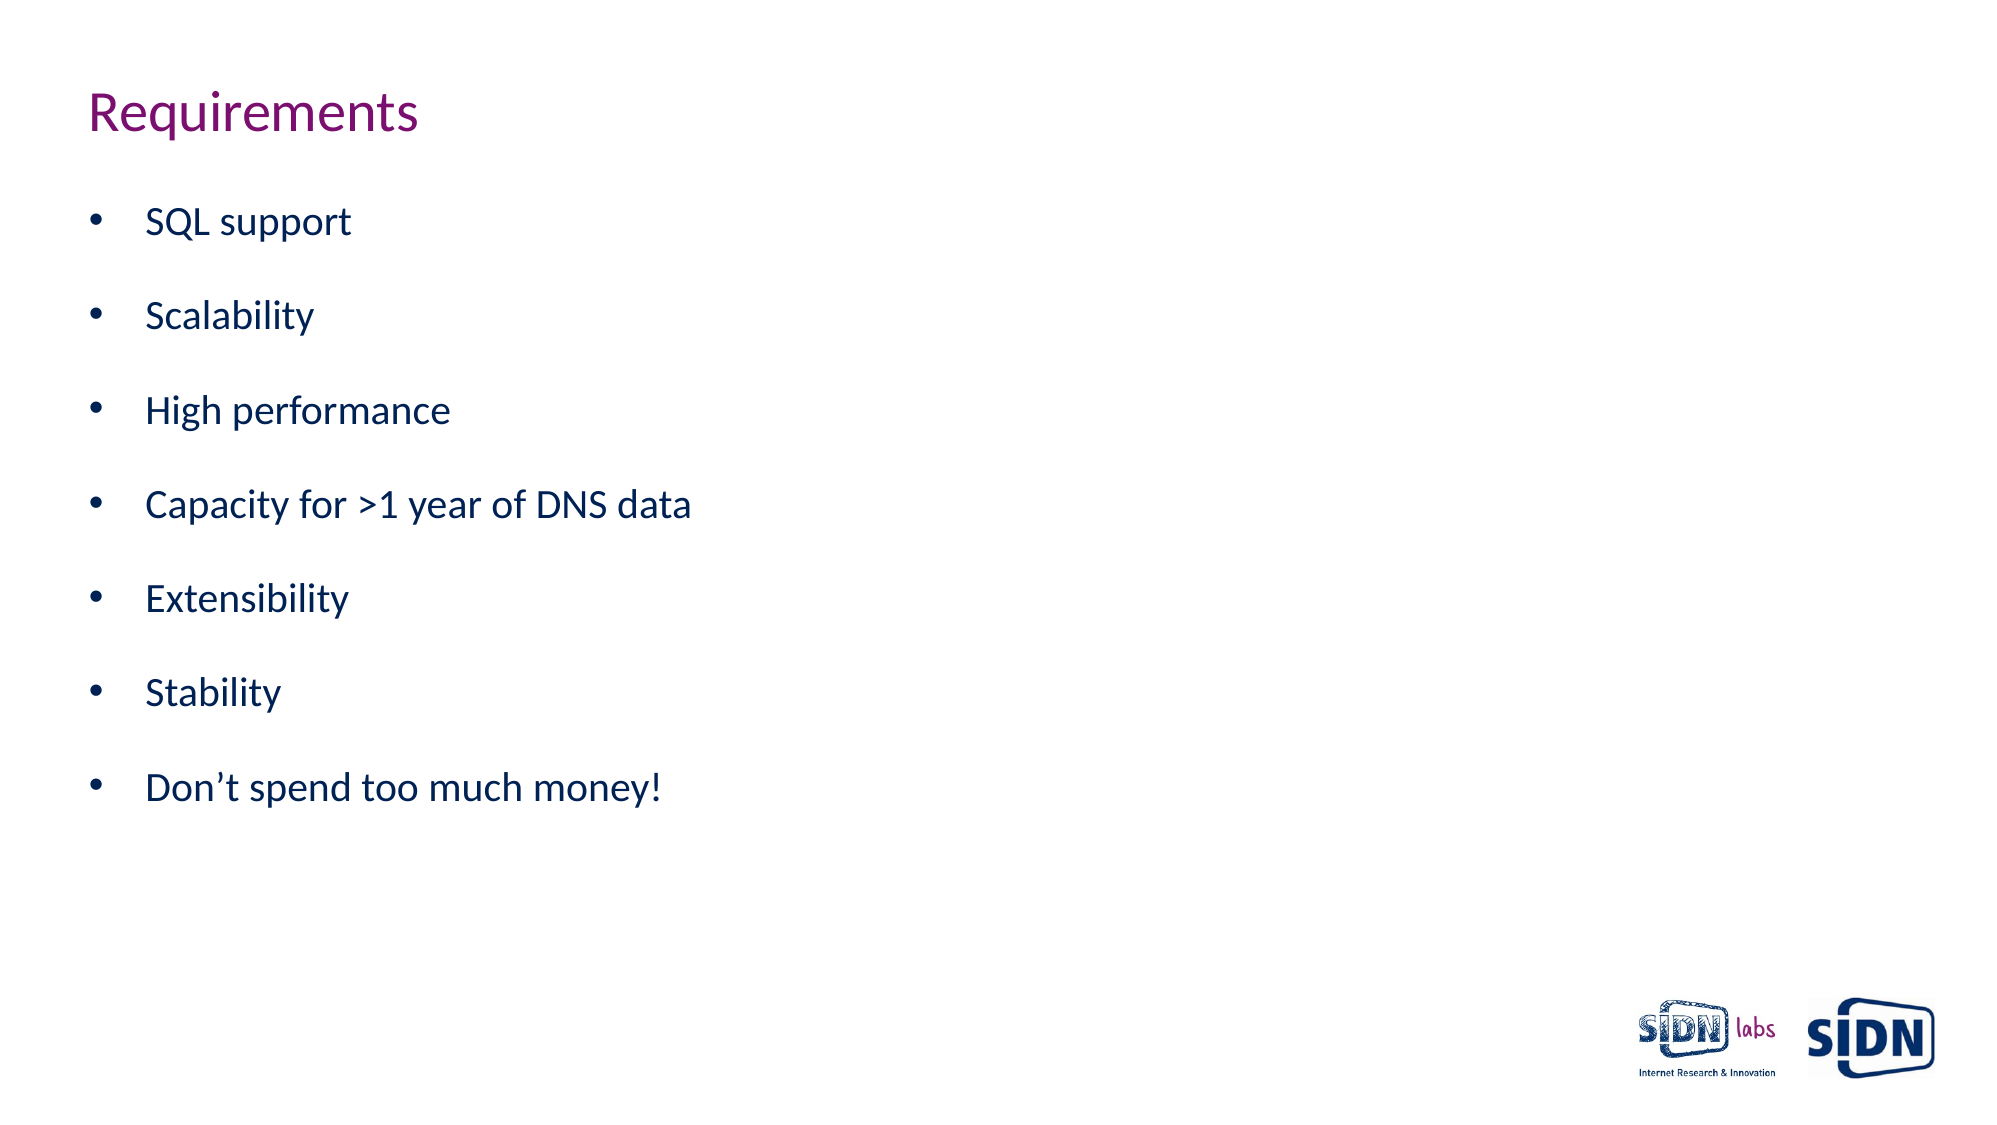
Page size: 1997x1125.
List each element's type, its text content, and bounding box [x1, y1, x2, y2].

list SQL support Scalability High performance Capacity for >1 year of DNS data Extensibility Stability Don’t spend too much money! [59, 173, 1932, 952]
picture [1635, 996, 1778, 1080]
title Requirements [59, 62, 1932, 173]
picture [1807, 994, 1936, 1082]
